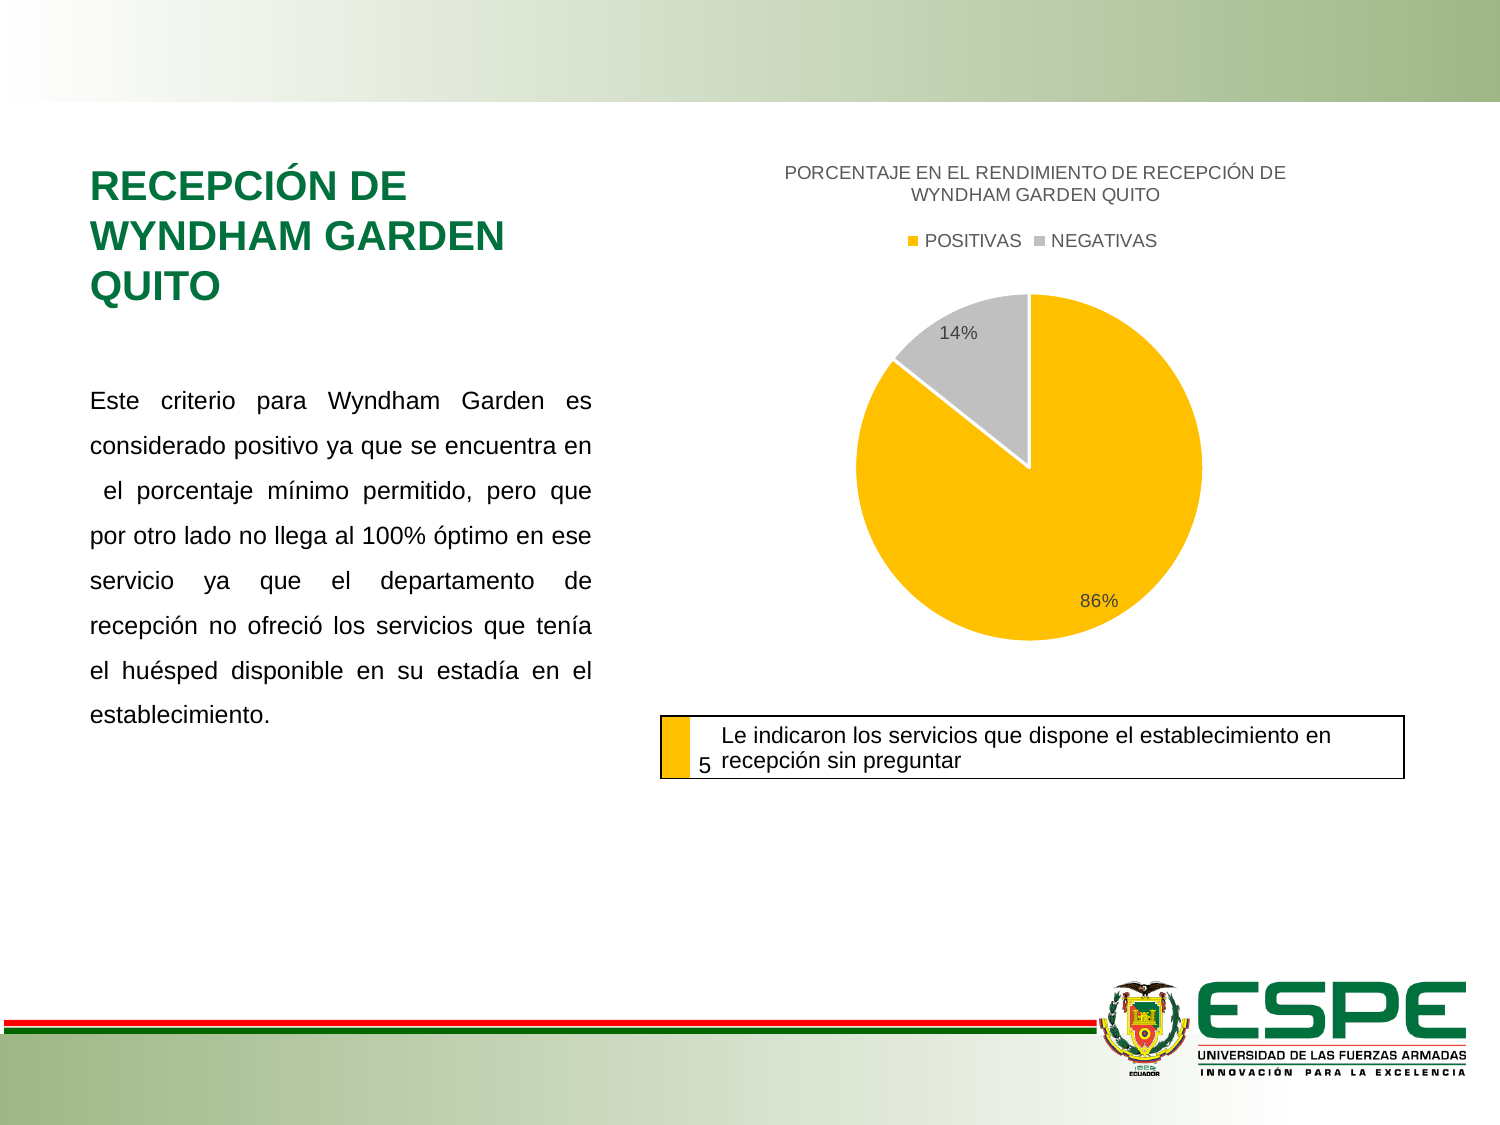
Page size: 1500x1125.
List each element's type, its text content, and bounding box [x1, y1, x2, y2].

chart [666, 139, 1398, 669]
title RECEPCIÓN DE WYNDHAM GARDEN QUITO [75, 125, 569, 317]
picture [1099, 981, 1466, 1076]
table_header [662, 717, 690, 778]
table_header 5 [690, 717, 720, 778]
list Este criterio para Wyndham Garden es considerado positivo ya que se encuentra en el porcentaje mínimo permitido, pero que por otro lado no llega al 100% óptimo en ese servicio ya que el departamento de recepción no ofreció los servicios que tenía el huésped disponible en su estadía en el establecimiento. [75, 362, 609, 1125]
table_header Le indicaron los servicios que dispone el establecimiento en recepción sin preguntar [720, 717, 1403, 778]
